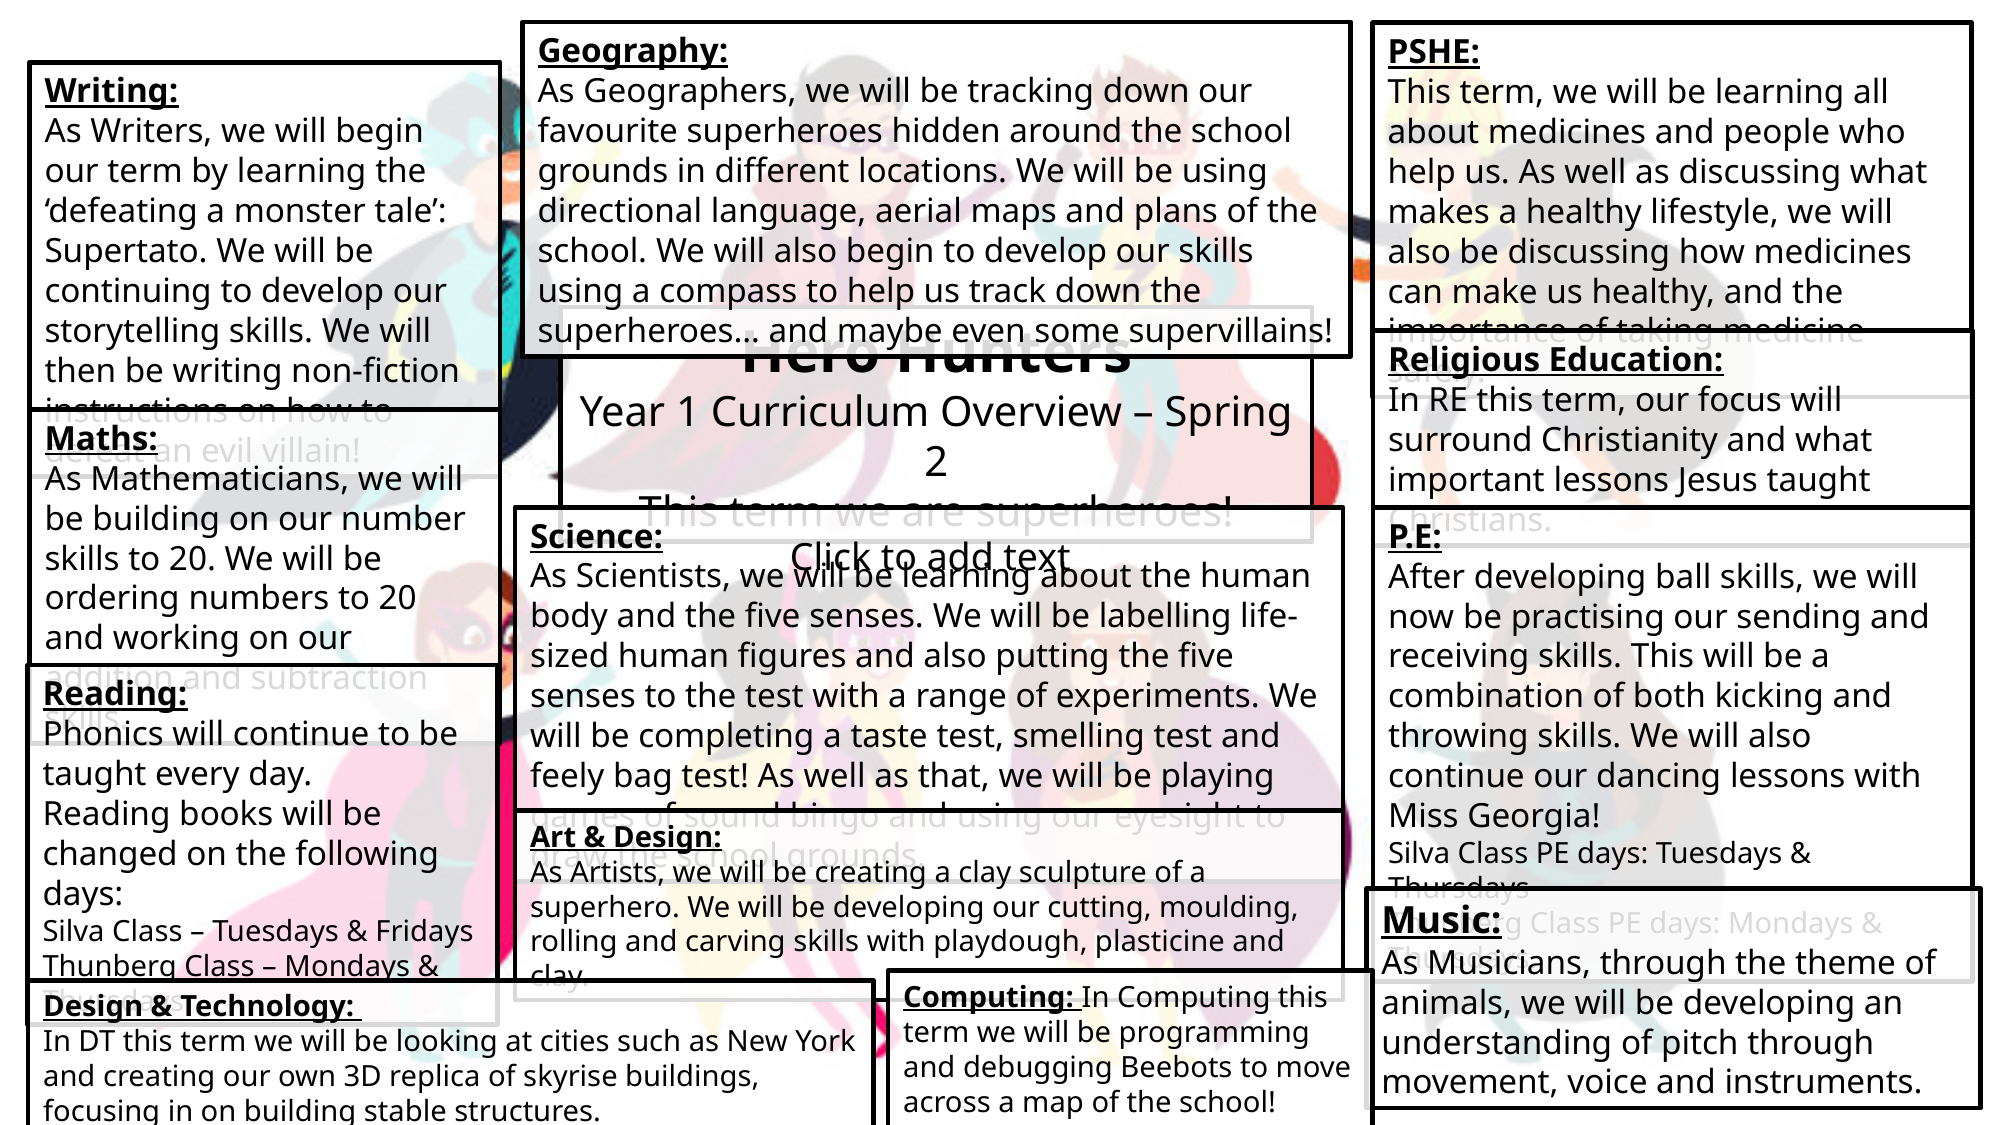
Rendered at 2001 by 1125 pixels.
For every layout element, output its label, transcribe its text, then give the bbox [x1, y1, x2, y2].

picture [156, 22, 1758, 1103]
text_box P.E: After developing ball skills, we will now be practising our sending and receiving skills. This will be a combination of both kicking and throwing skills. We will also continue our dancing lessons with Miss Georgia! Silva Class PE days: Tuesdays & Thursdays Thunberg Class PE days: Mondays & Thursdays. [1758, 507, 1973, 888]
text_box Computing: In Computing this term we will be programming and debugging Beebots to move across a map of the school! [888, 1103, 1373, 1125]
text_box Music: As Musicians, through the theme of animals, we will be developing an understanding of pitch through movement, voice and instruments. [1373, 888, 1981, 1109]
text_box Religious Education: In RE this term, our focus will surround Christianity and what important lessons Jesus taught Christians. [1758, 330, 1973, 507]
text_box PSHE: This term, we will be learning all about medicines and people who help us. As well as discussing what makes a healthy lifestyle, we will also be discussing how medicines can make us healthy, and the importance of taking medicine safely. [1758, 22, 1972, 330]
text_box Writing: As Writers, we will begin our term by learning the ‘defeating a monster tale’: Supertato. We will be continuing to develop our storytelling skills. We will then be writing non-fiction instructions on how to defeat an evil villain! [29, 62, 156, 409]
text_box Design & Technology: In DT this term we will be looking at cities such as New York and creating our own 3D replica of skyrise buildings, focusing in on building stable structures. [28, 980, 874, 1125]
text_box Maths: As Mathematicians, we will be building on our number skills to 20. We will be ordering numbers to 20 and working on our addition and subtraction skills. [29, 409, 156, 664]
text_box Reading: Phonics will continue to be taught every day. Reading books will be changed on the following days: Silva Class – Tuesdays & Fridays Thunberg Class – Mondays & Thursdays. [27, 664, 156, 1025]
